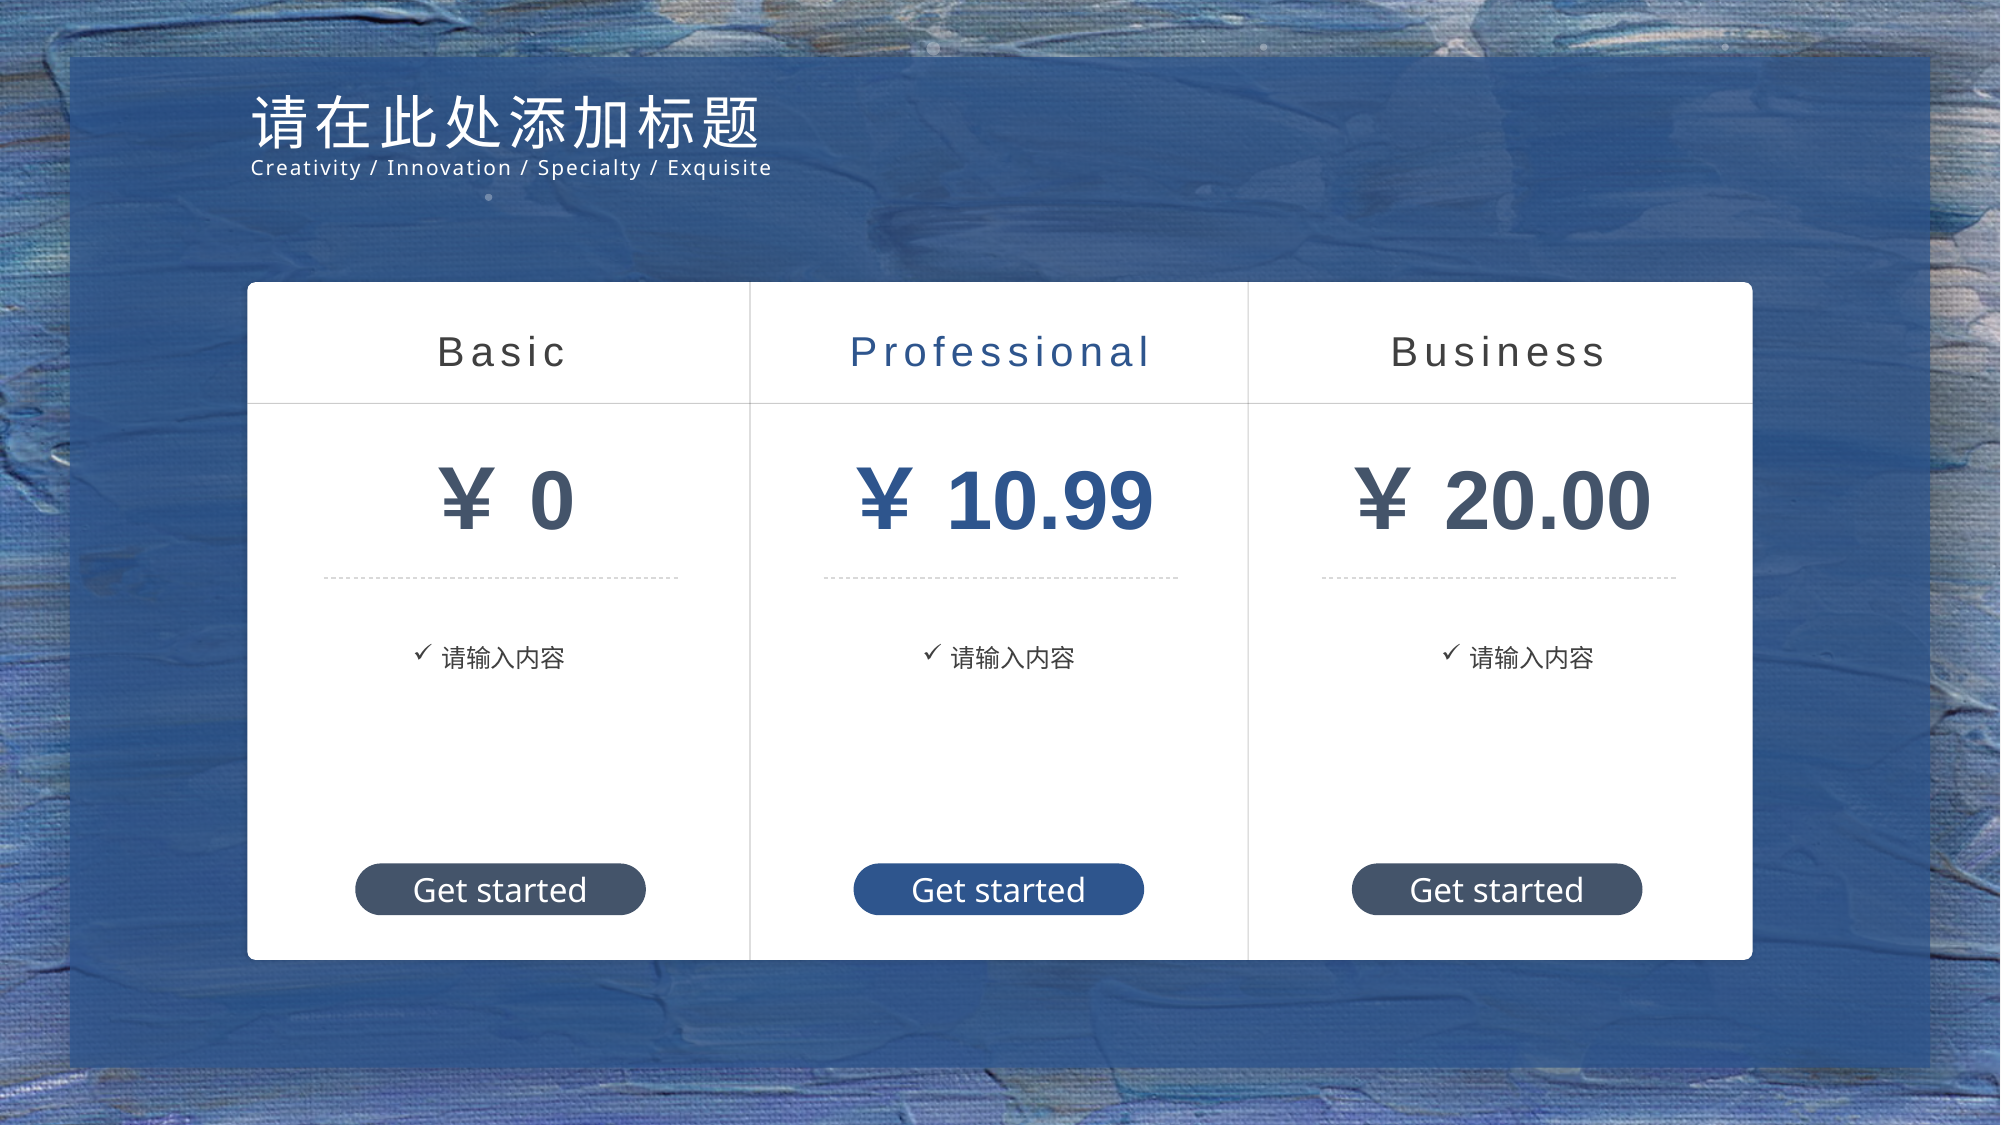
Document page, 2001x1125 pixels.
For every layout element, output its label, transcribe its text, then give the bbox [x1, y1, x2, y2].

text_box [246, 281, 749, 961]
picture [0, 0, 2000, 1125]
text_box Professional [834, 317, 1164, 383]
text_box Get started [354, 862, 647, 917]
text_box ￥20.00 [1326, 438, 1668, 554]
text_box Get started [1350, 862, 1644, 917]
text_box 请输入内容 [398, 620, 582, 681]
text_box Basic [422, 317, 580, 383]
text_box ￥10.99 [828, 438, 1170, 554]
text_box ￥0 [411, 438, 591, 554]
text_box [751, 404, 1247, 961]
list Creativity / Innovation / Specialty / Exquisite [235, 147, 975, 187]
text_box Business [1375, 317, 1619, 383]
list 请在此处添加标题 [235, 79, 975, 147]
text_box [751, 281, 1247, 402]
text_box Get started [852, 862, 1146, 917]
text_box [1249, 281, 1754, 961]
text_box 请输入内容 [1426, 620, 1610, 681]
text_box 请输入内容 [907, 620, 1091, 681]
